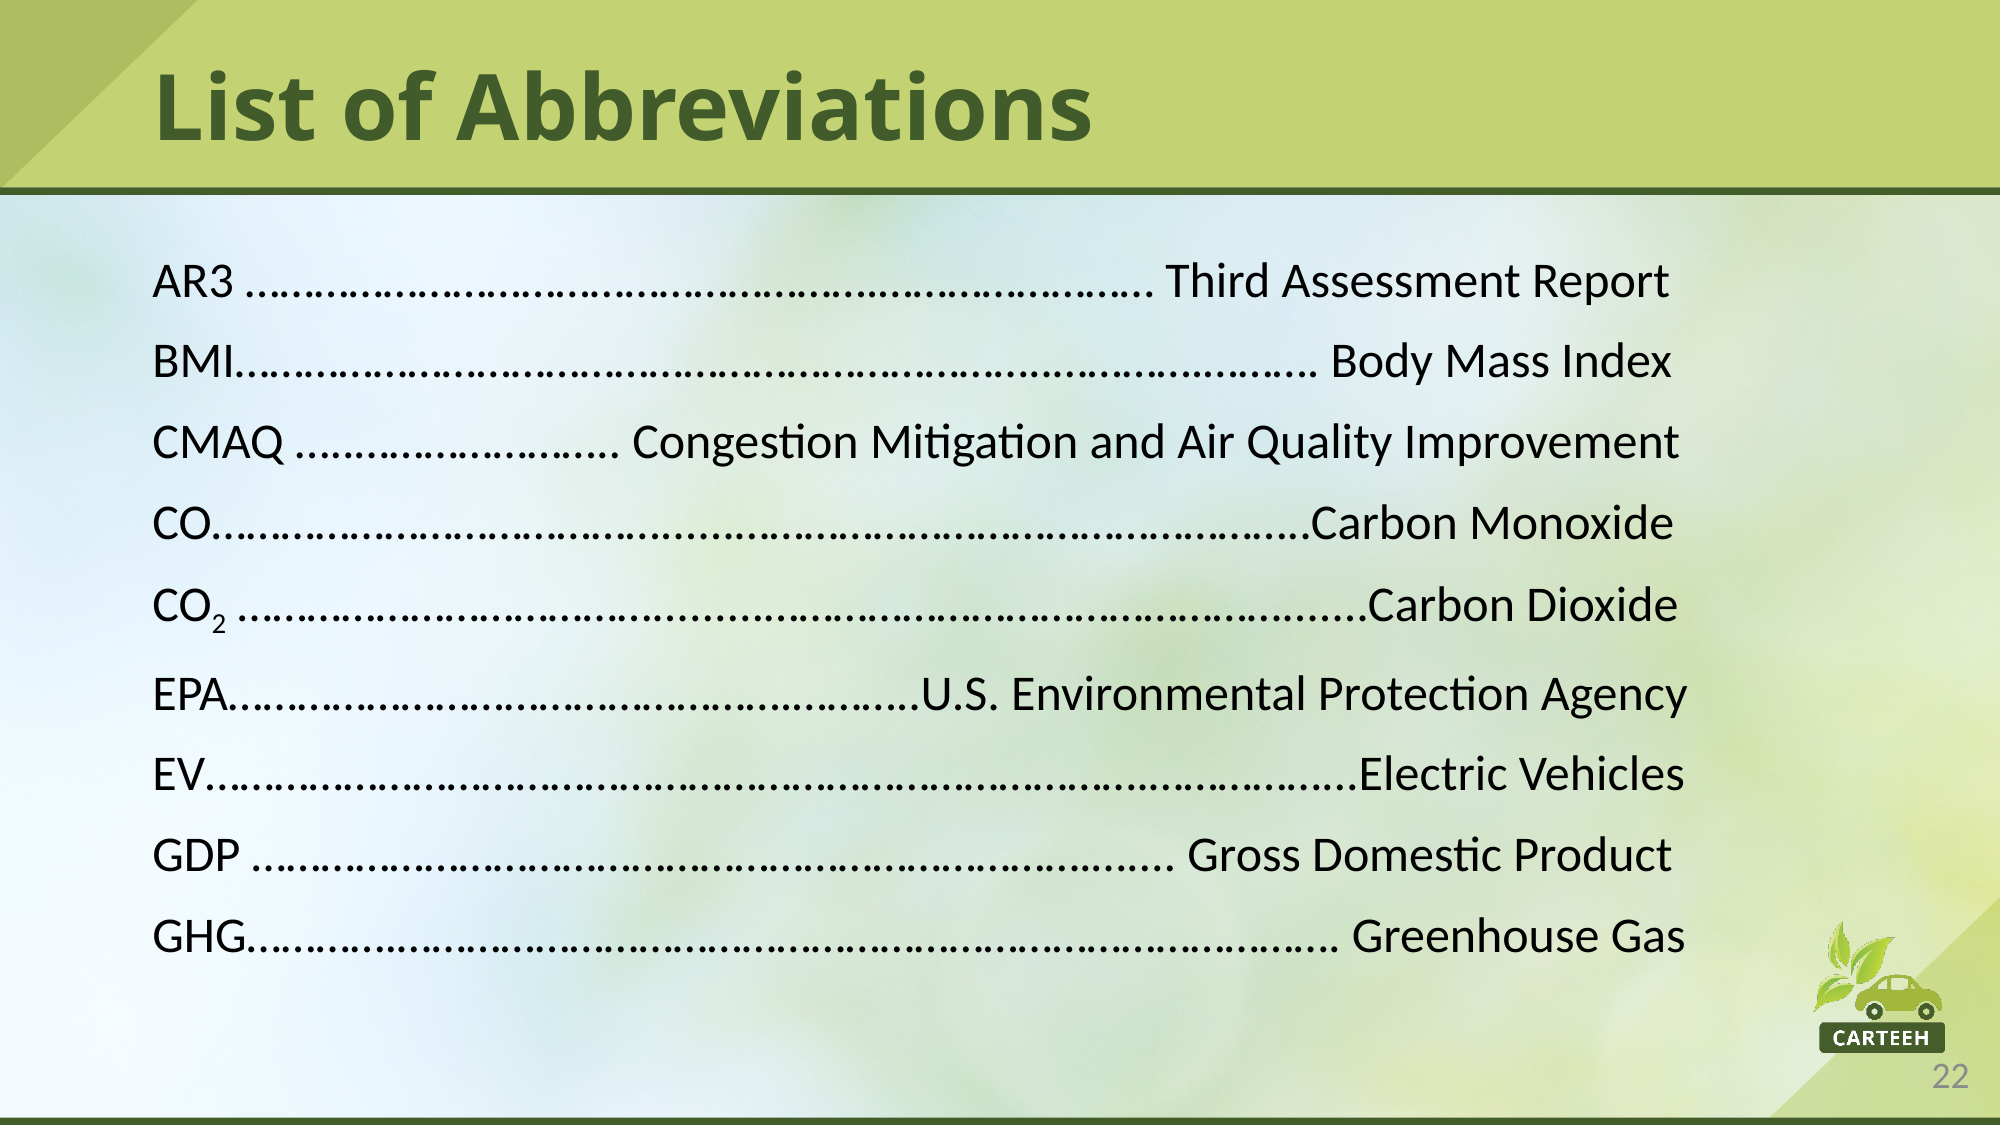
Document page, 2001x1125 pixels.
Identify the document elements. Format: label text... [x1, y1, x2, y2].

picture [1813, 920, 1945, 1053]
title List of Abbreviations [137, 34, 2000, 188]
list AR3 ……………………………………………….…………………… Third Assessment Report BMI……………………………………………………………..………….………. Body Mass Index CMAQ …..………………….. Congestion Mitigation and Air Quality Improvement CO…………………………………......…………………………………………..Carbon Monoxide CO2 ……………………………….........……………………………………….......Carbon Dioxide EPA………………………………………….………..U.S. Environmental Protection Agency EV……………………………………………………………………….……………...Electric Vehicles GDP ……………………………………………………………….….... Gross Domestic Product GHG………….………………………………………………………………………. Greenhouse Gas [137, 235, 1838, 988]
